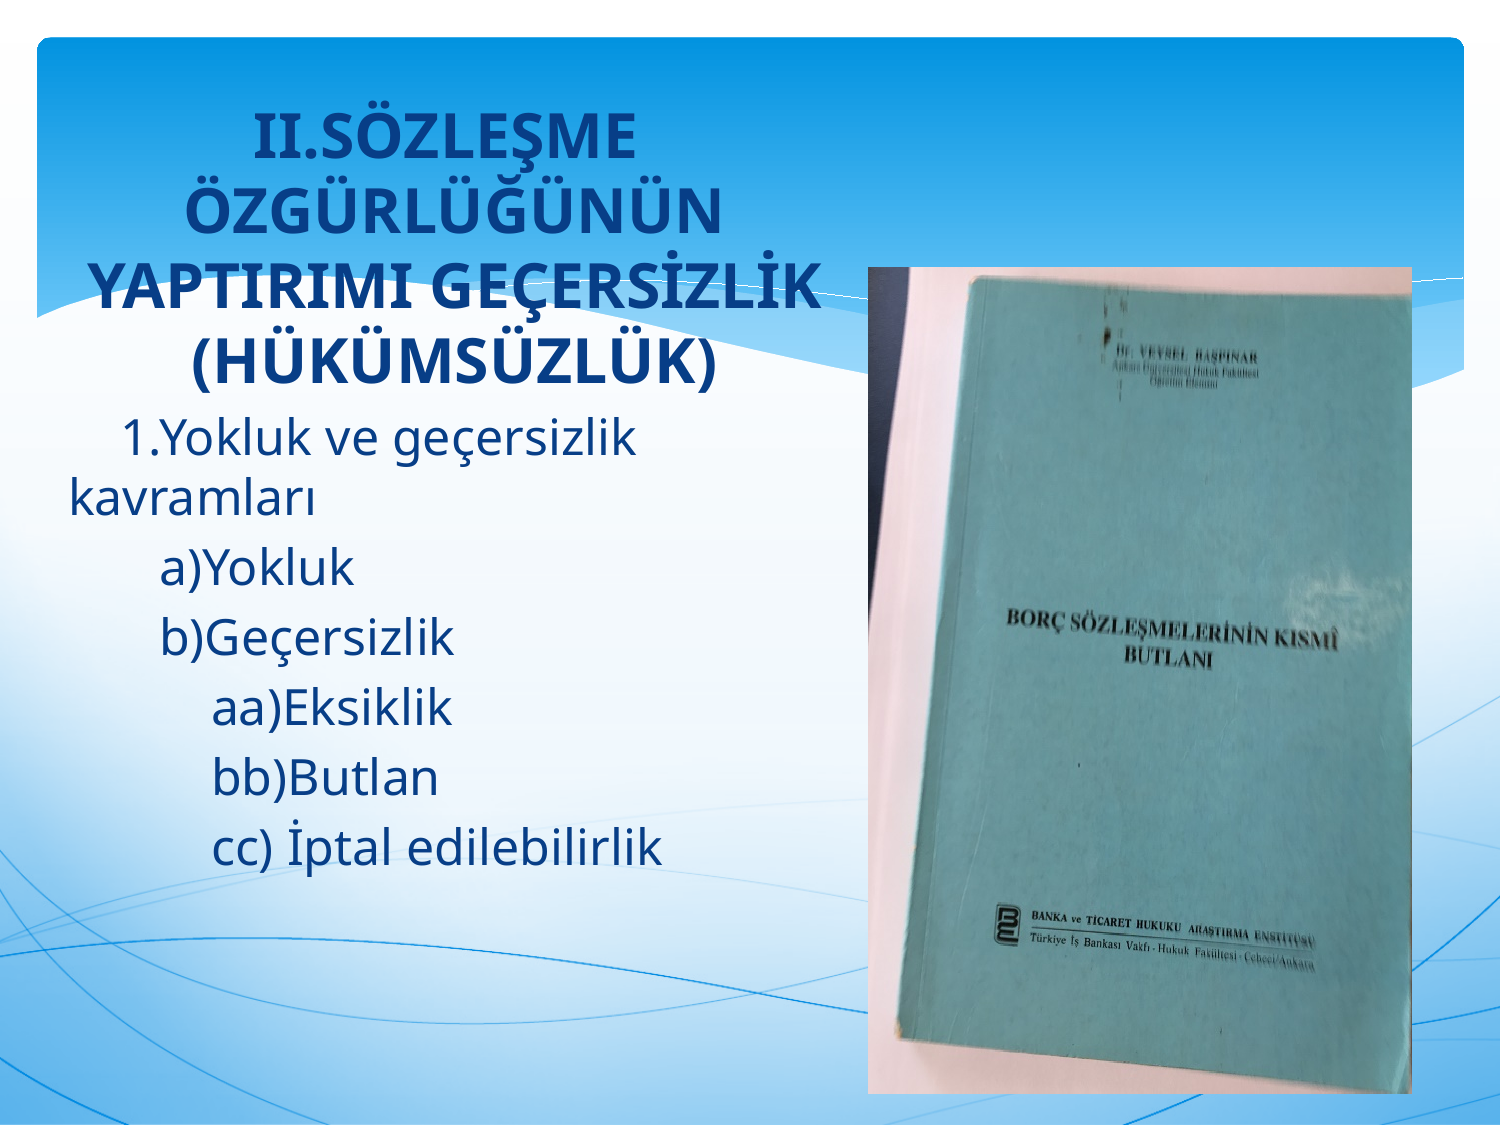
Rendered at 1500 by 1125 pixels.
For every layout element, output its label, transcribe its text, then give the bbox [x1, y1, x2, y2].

list II.SÖZLEŞME ÖZGÜRLÜĞÜNÜN YAPTIRIMI GEÇERSİZLİK (HÜKÜMSÜZLÜK) 1.Yokluk ve geçersizlik kavramları a)Yokluk b)Geçersizlik aa)Eksiklik bb)Butlan cc) İptal edilebilirlik [53, 88, 857, 1125]
picture [867, 266, 1412, 1095]
